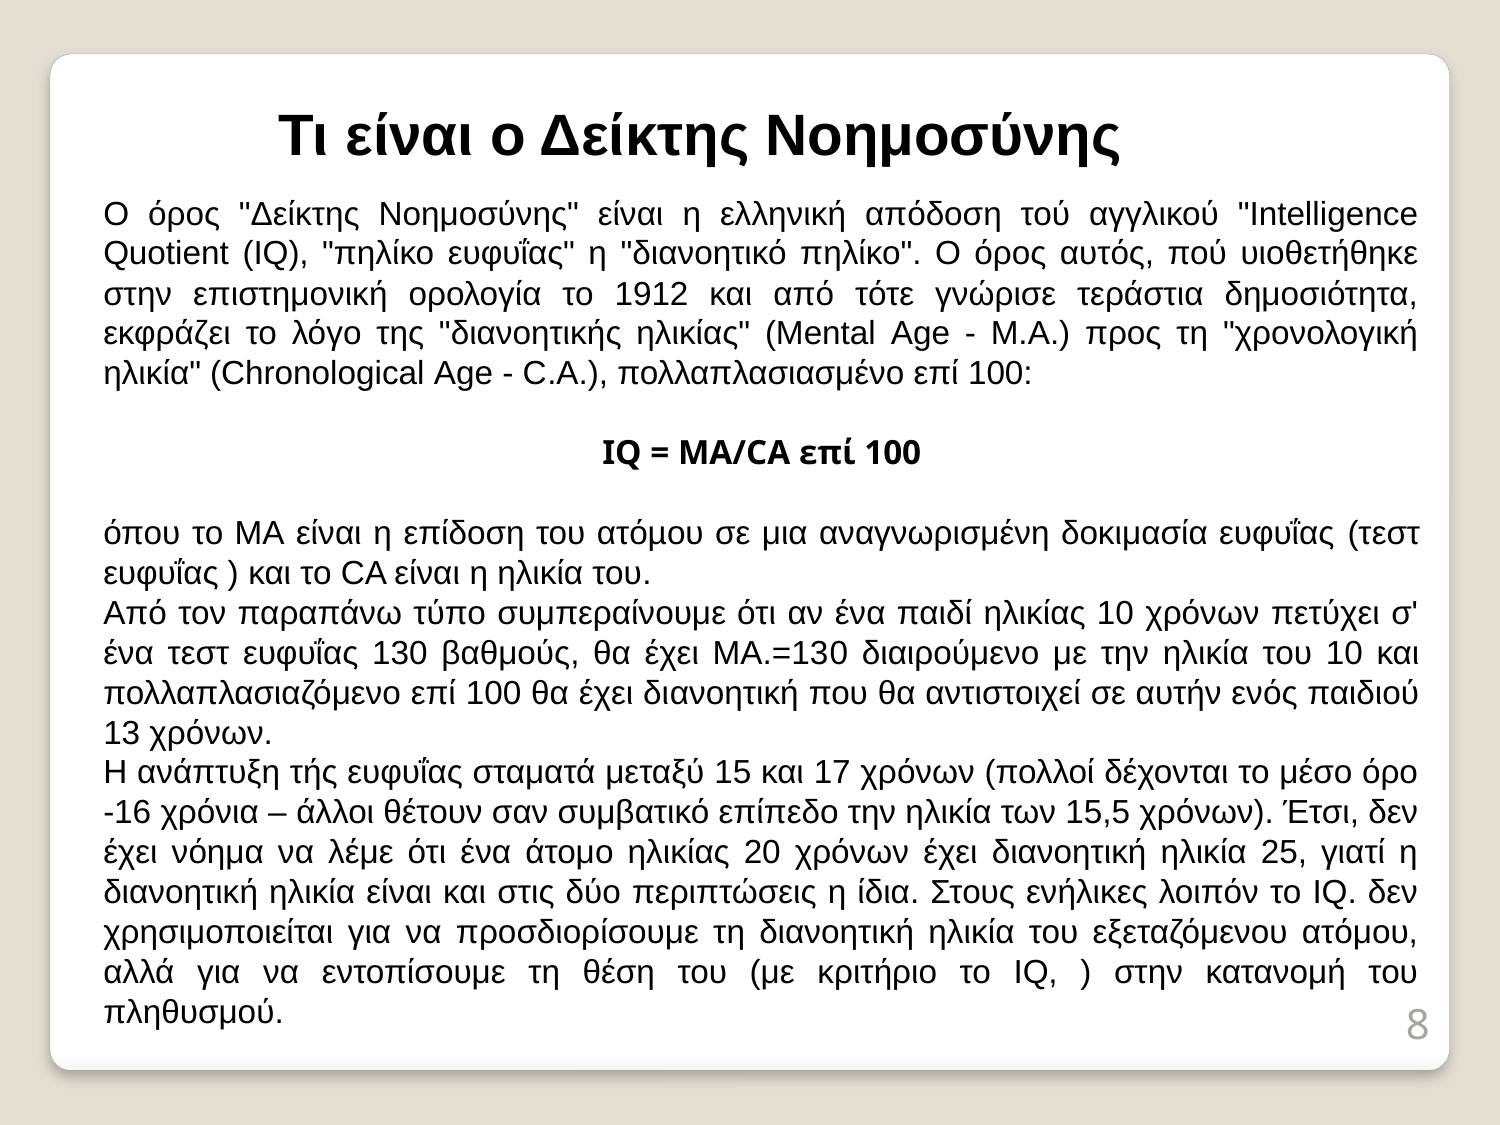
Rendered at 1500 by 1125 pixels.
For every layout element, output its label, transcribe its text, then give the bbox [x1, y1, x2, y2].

text_box Ο όρος "Δείκτης Νοημοσύνης" είναι η ελληνική απόδοση τού αγγλικού "Intelligence Quοtient (IQ), "πηλίκο ευφυΐας" η "διανοητικό πηλίκο". Ο όρος αυτός, πού υιοθετήθηκε στην επιστημονική ορολογία το 1912 και από τότε γνώρισε τεράστια δημοσιότητα, εκφράζει το λόγο της "διανοητικής ηλικίας" (Mental Αge - Μ.Α.) προς τη "χρονολογική ηλικία" (Chrοnοlοgical Αge - C.Α.), πολλαπλασιασμένο επί 100: IQ = MA/CA επί 100 όπου το ΜΑ είναι η επίδοση του ατόµου σε μια αναγνωρισμένη δοκιμασία ευφυΐας (τεστ ευφυΐας ) και το CΑ είναι η ηλικία του. Από τον παραπάνω τύπο συμπεραίνουμε ότι αν ένα παιδί ηλικίας 10 χρόνων πετύχει σ' ένα τεστ ευφυΐας 130 βαθμούς, θα έχει ΜΑ.=130 διαιρούμενο με την ηλικία του 10 και πολλαπλασιαζόμενο επί 100 θα έχει διανοητική που θα αντιστοιχεί σε αυτήν ενός παιδιού 13 χρόνων. Η ανάπτυξη τής ευφυΐας σταματά μεταξύ 15 και 17 χρόνων (πολλοί δέχονται το μέσο όρο -16 χρόνια – άλλοι θέτουν σαν συμβατικό επίπεδο την ηλικία των 15,5 χρόνων). Έτσι, δεν έχει νόημα να λέμε ότι ένα άτομο ηλικίας 20 χρόνων έχει διανοητική ηλικία 25, γιατί η διανοητική ηλικία είναι και στις δύο περιπτώσεις η ίδια. Στους ενήλικες λοιπόν το IQ. δεν χρησιμοποιείται για να προσδιορίσουμε τη διανοητική ηλικία του εξεταζόμενου ατόμου, αλλά για να εντοπίσουμε τη θέση του (με κριτήριο το IQ, ) στην κατανομή του πληθυσμού. [88, 184, 1436, 1038]
text_box Τι είναι ο Δείκτης Νοημοσύνης [76, 90, 1341, 175]
slide_number 8 [1369, 1002, 1445, 1063]
